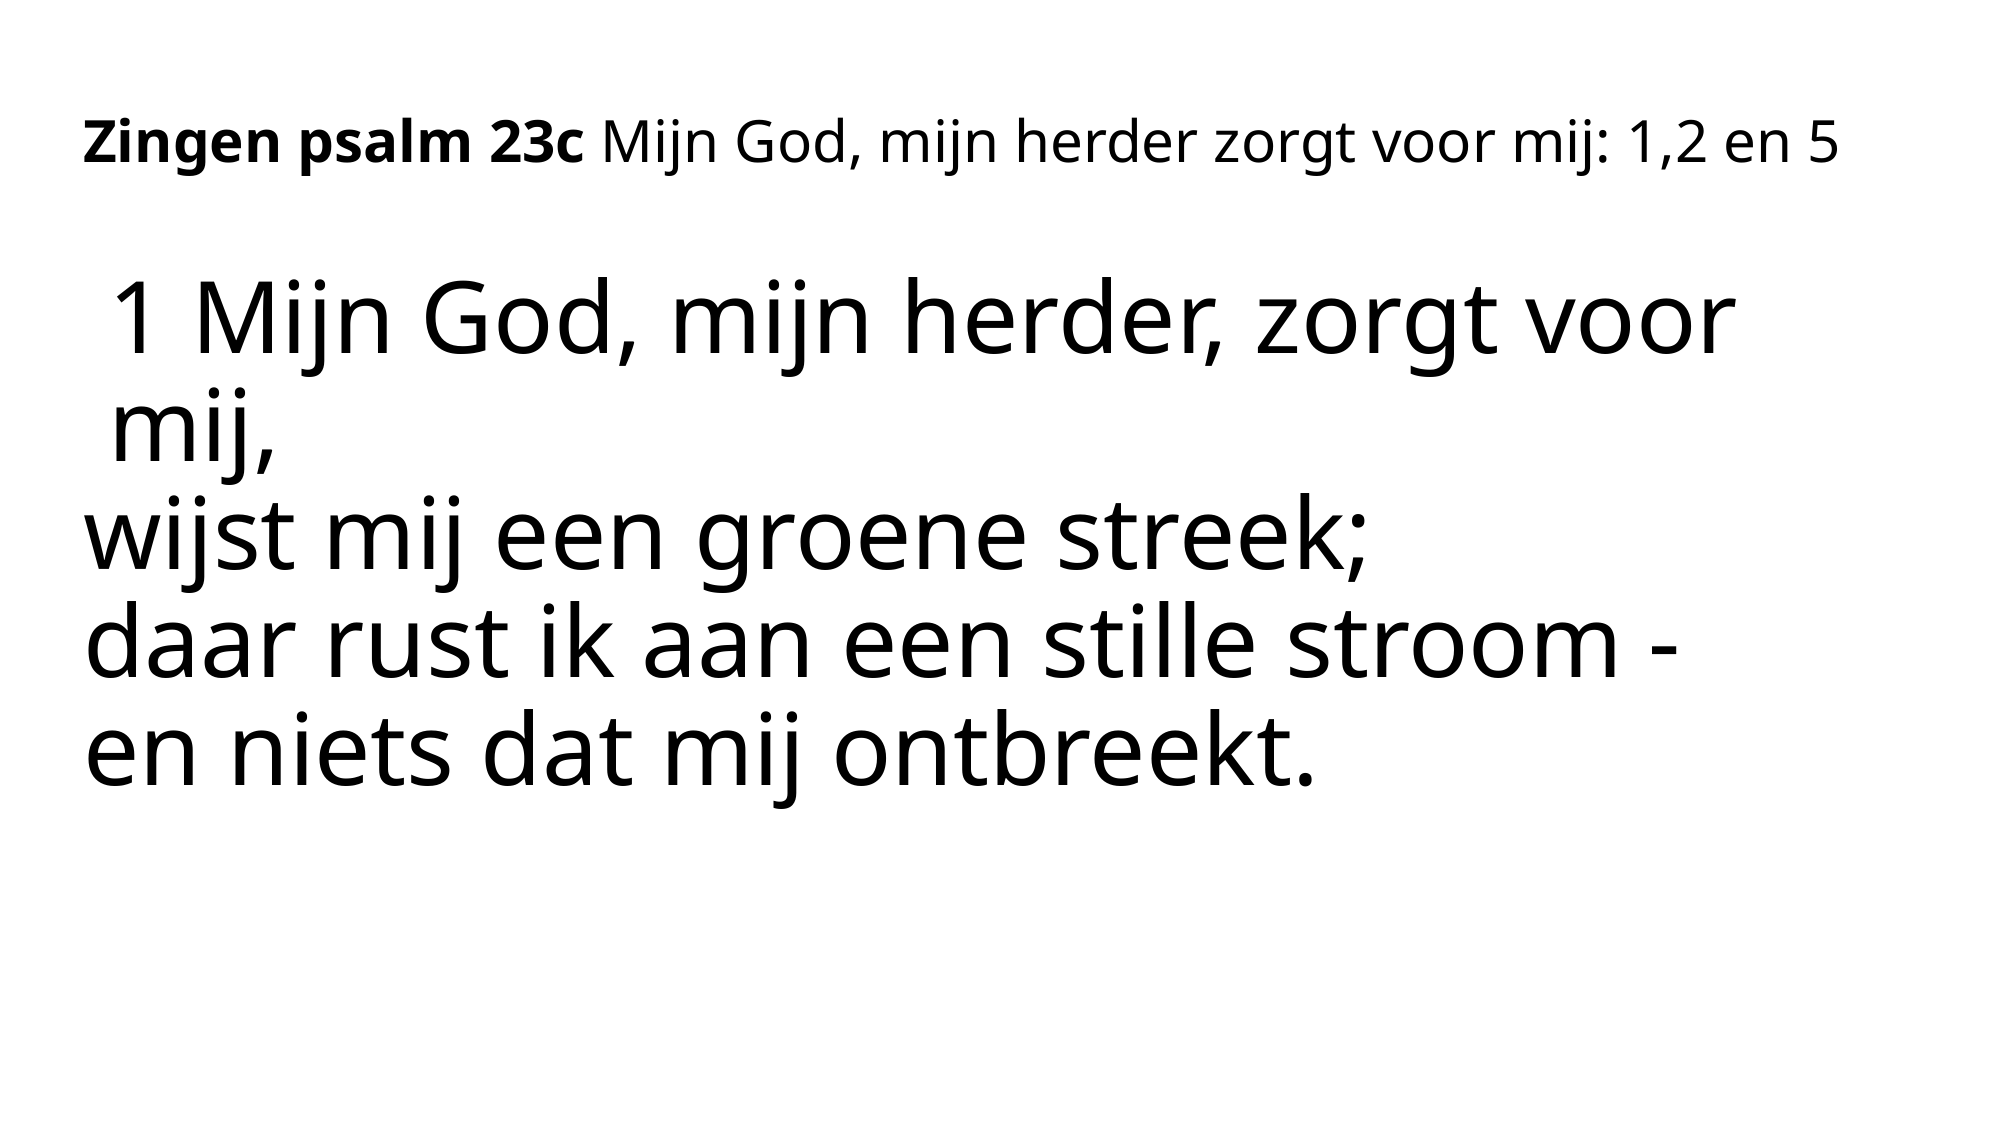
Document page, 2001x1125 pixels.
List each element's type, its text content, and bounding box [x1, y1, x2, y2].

list 1 Mijn God, mijn herder, zorgt voor mij, wijst mij een groene streek; daar rust ik aan een stille stroom - en niets dat mij ontbreekt. [68, 252, 1932, 1000]
title Zingen psalm 23c Mijn God, mijn herder zorgt voor mij: 1,2 en 5 [68, 97, 1932, 223]
